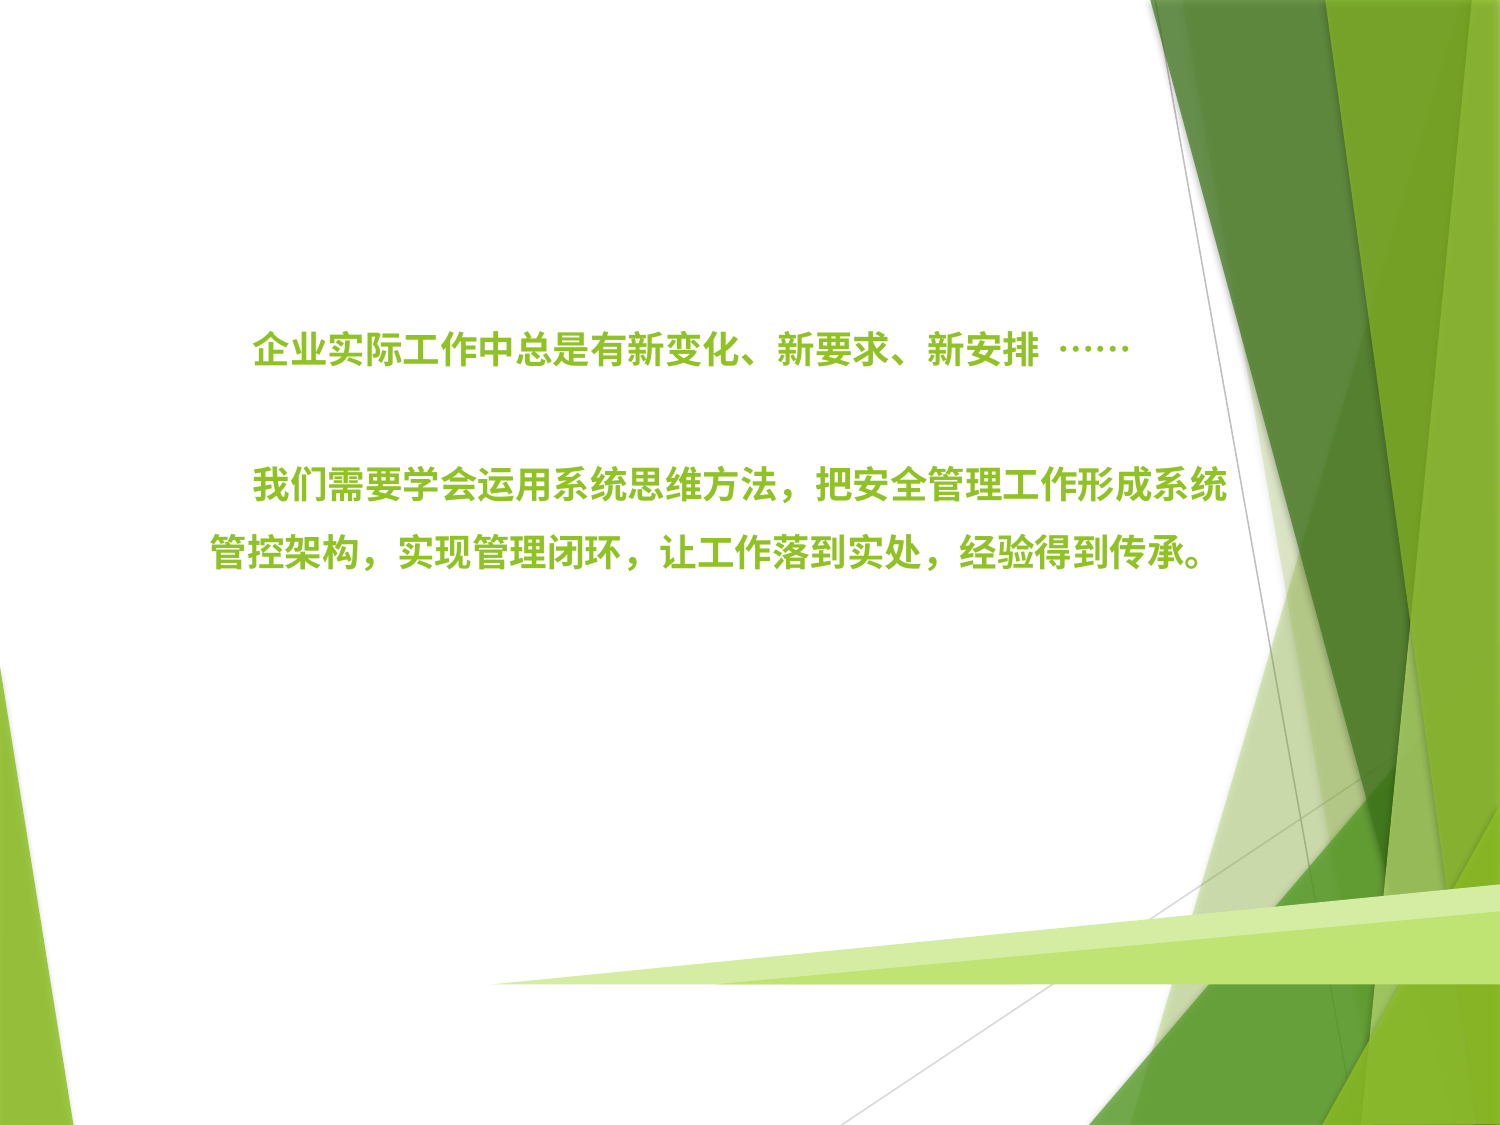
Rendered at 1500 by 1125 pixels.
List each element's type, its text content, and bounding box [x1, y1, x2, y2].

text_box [491, 883, 1500, 985]
text_box 企业实际工作中总是有新变化、新要求、新安排 …… 我们需要学会运用系统思维方法，把安全管理工作形成系统管控架构，实现管理闭环，让工作落到实处，经验得到传承。 [194, 296, 1252, 582]
